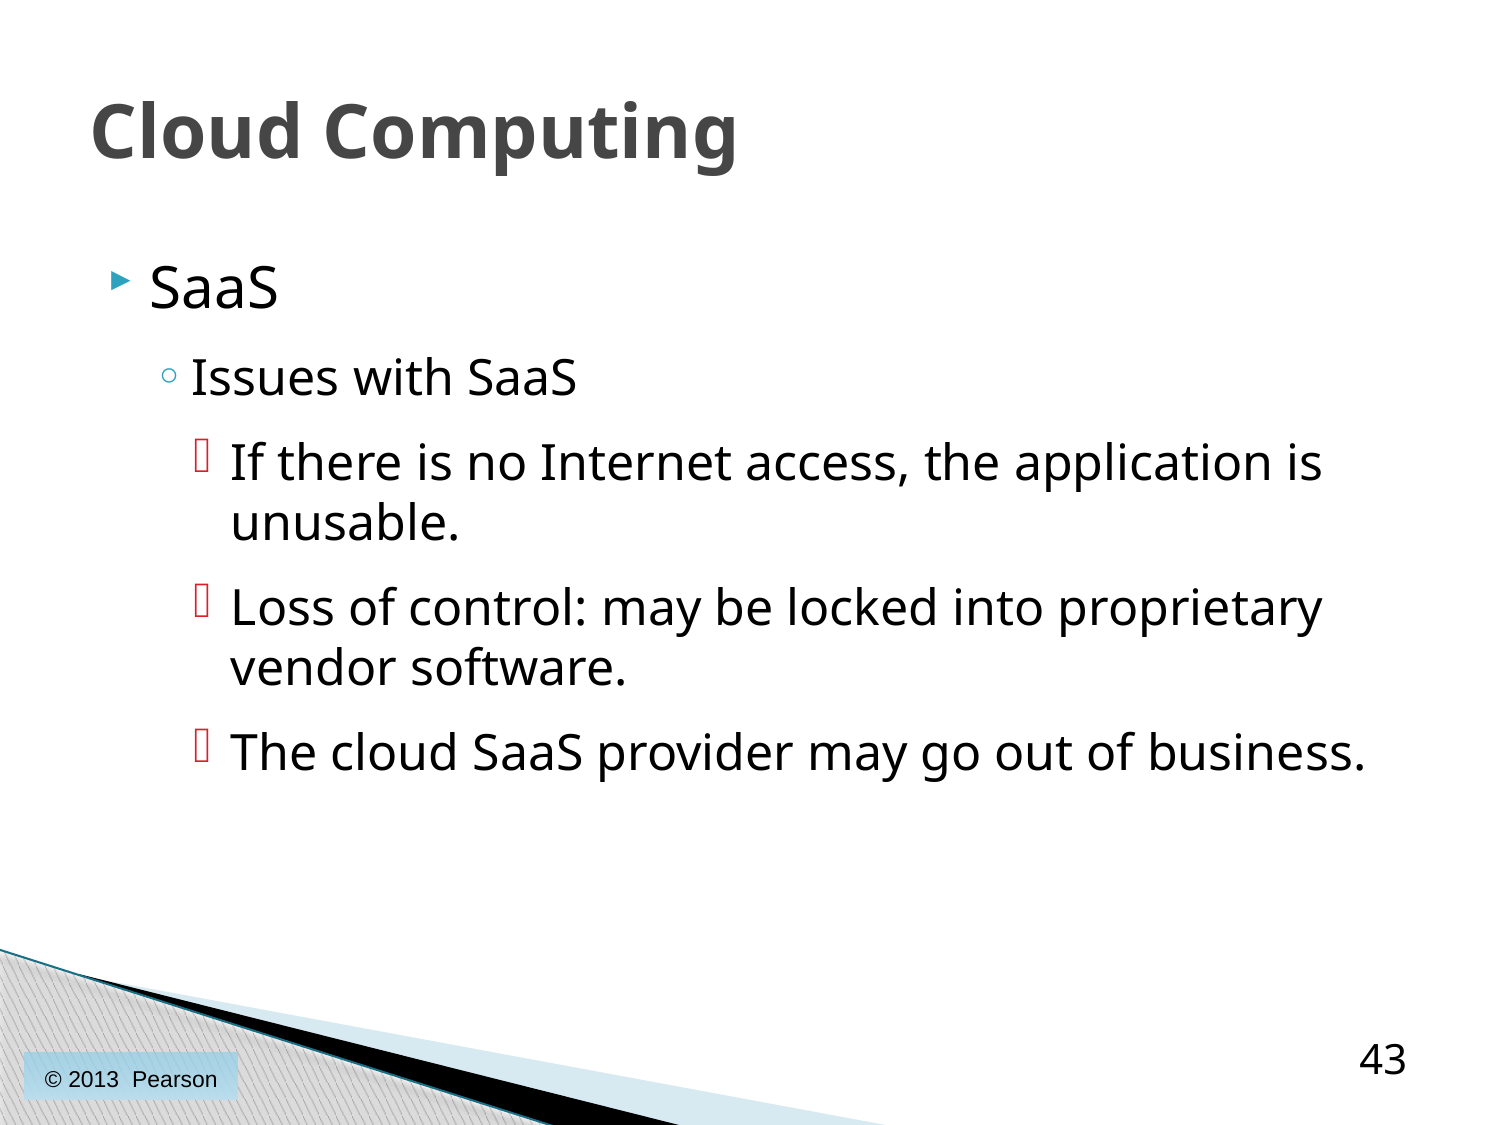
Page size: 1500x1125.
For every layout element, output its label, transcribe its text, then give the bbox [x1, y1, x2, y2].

footer © 2013 Pearson [24, 1052, 238, 1100]
title Cloud Computing [75, 57, 1425, 200]
slide_number 43 [1287, 1037, 1423, 1098]
list SaaS Issues with SaaS If there is no Internet access, the application is unusable. Loss of control: may be locked into proprietary vendor software. The cloud SaaS provider may go out of business. [74, 242, 1426, 1038]
